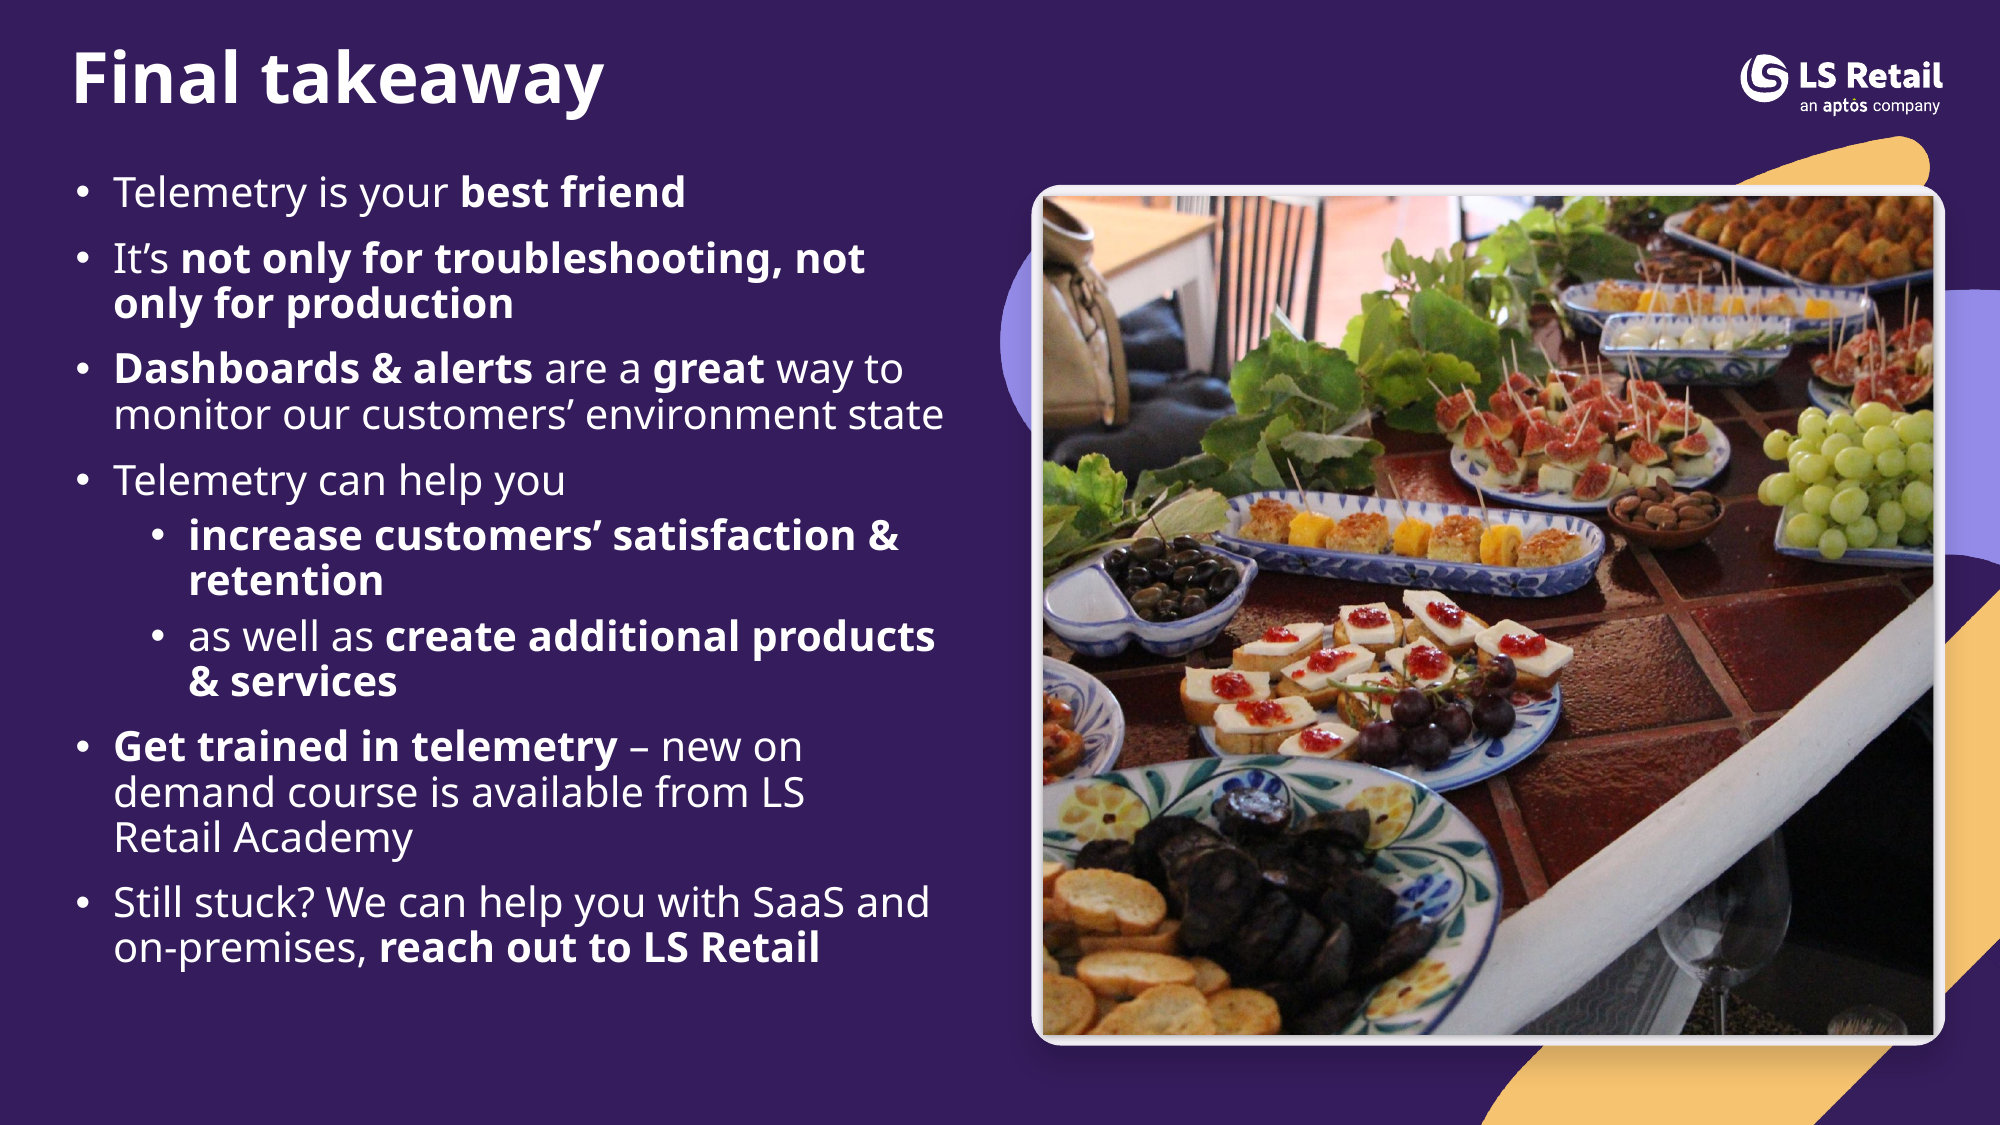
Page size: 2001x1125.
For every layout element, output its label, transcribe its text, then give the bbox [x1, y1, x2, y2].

picture [999, 136, 2000, 1125]
title Final takeaway [55, 34, 1682, 132]
list Telemetry is your best friend It’s not only for troubleshooting, not only for production Dashboards & alerts are a great way to monitor our customers’ environment state Telemetry can help you increase customers’ satisfaction & retention as well as create additional products & services Get trained in telemetry – new on demand course is available from LS Retail Academy Still stuck? We can help you with SaaS and on-premises, reach out to LS Retail [60, 163, 977, 1045]
